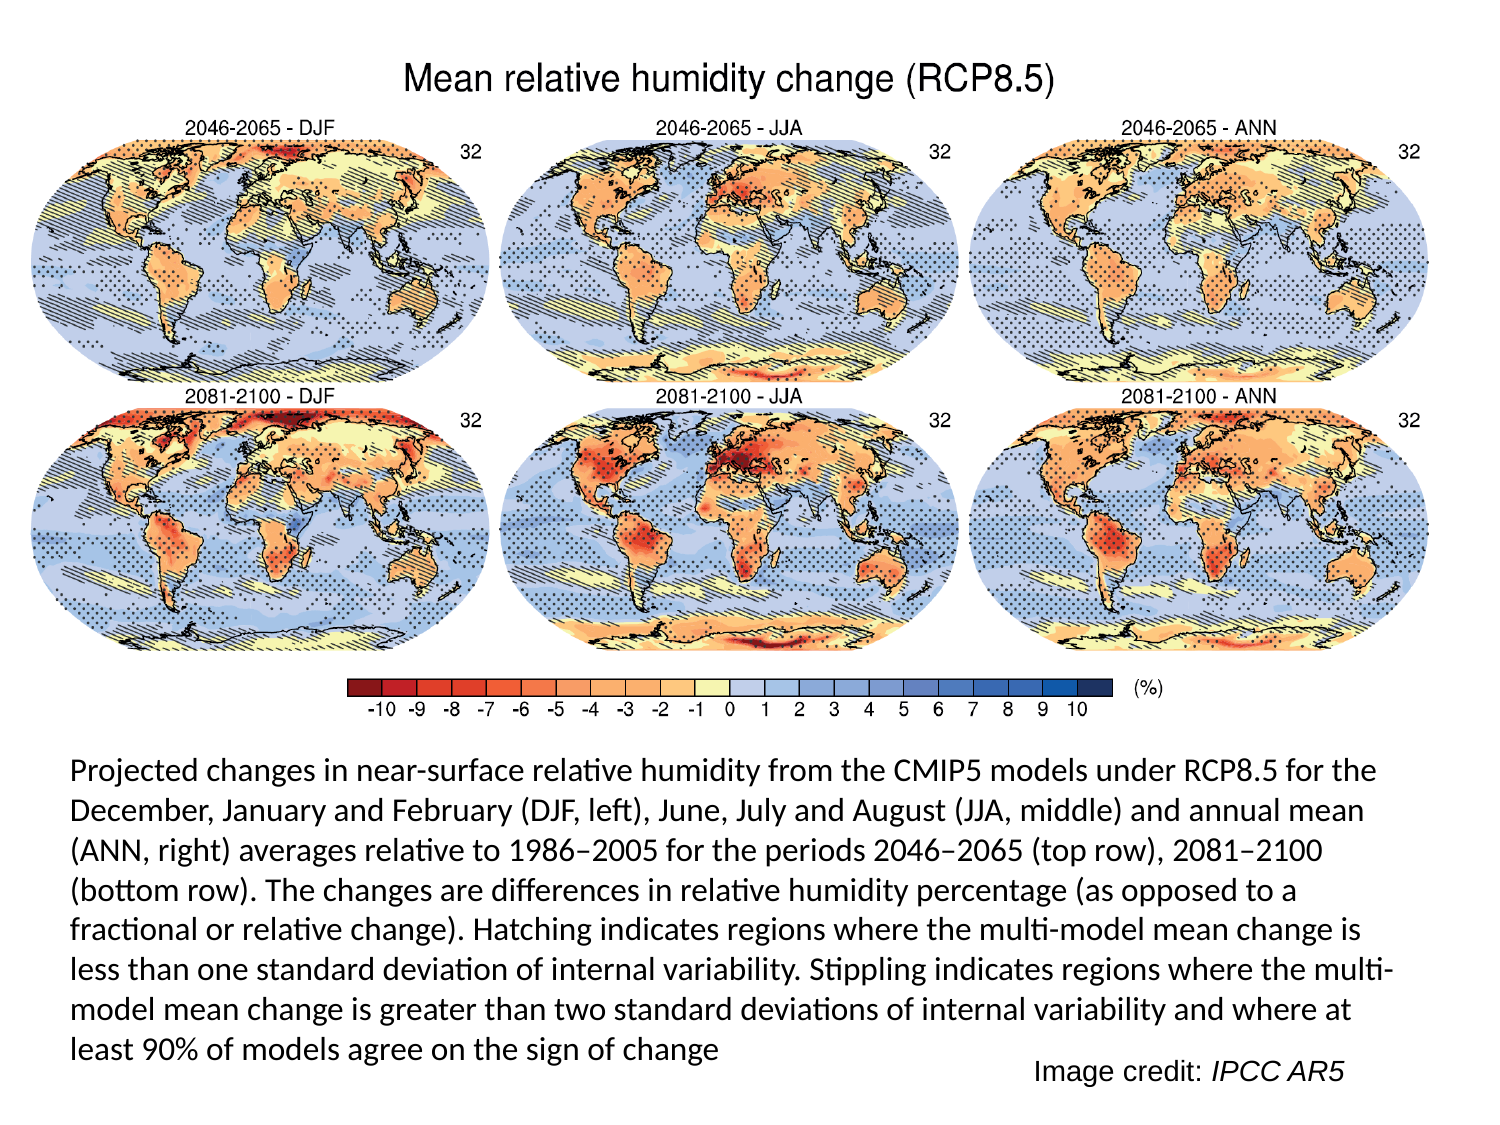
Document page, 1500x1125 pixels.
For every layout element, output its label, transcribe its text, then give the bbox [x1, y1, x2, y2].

picture [17, 16, 1484, 741]
text_box Projected changes in near-surface relative humidity from the CMIP5 models under RCP8.5 for the December, January and February (DJF, left), June, July and August (JJA, middle) and annual mean (ANN, right) averages relative to 1986–2005 for the periods 2046–2065 (top row), 2081–2100 (bottom row). The changes are differences in relative humidity percentage (as opposed to a fractional or relative change). Hatching indicates regions where the multi-model mean change is less than one standard deviation of internal variability. Stippling indicates regions where the multi-model mean change is greater than two standard deviations of internal variability and where at least 90% of models agree on the sign of change [55, 741, 1412, 1075]
text_box Image credit: IPCC AR5 [1018, 1045, 1449, 1095]
